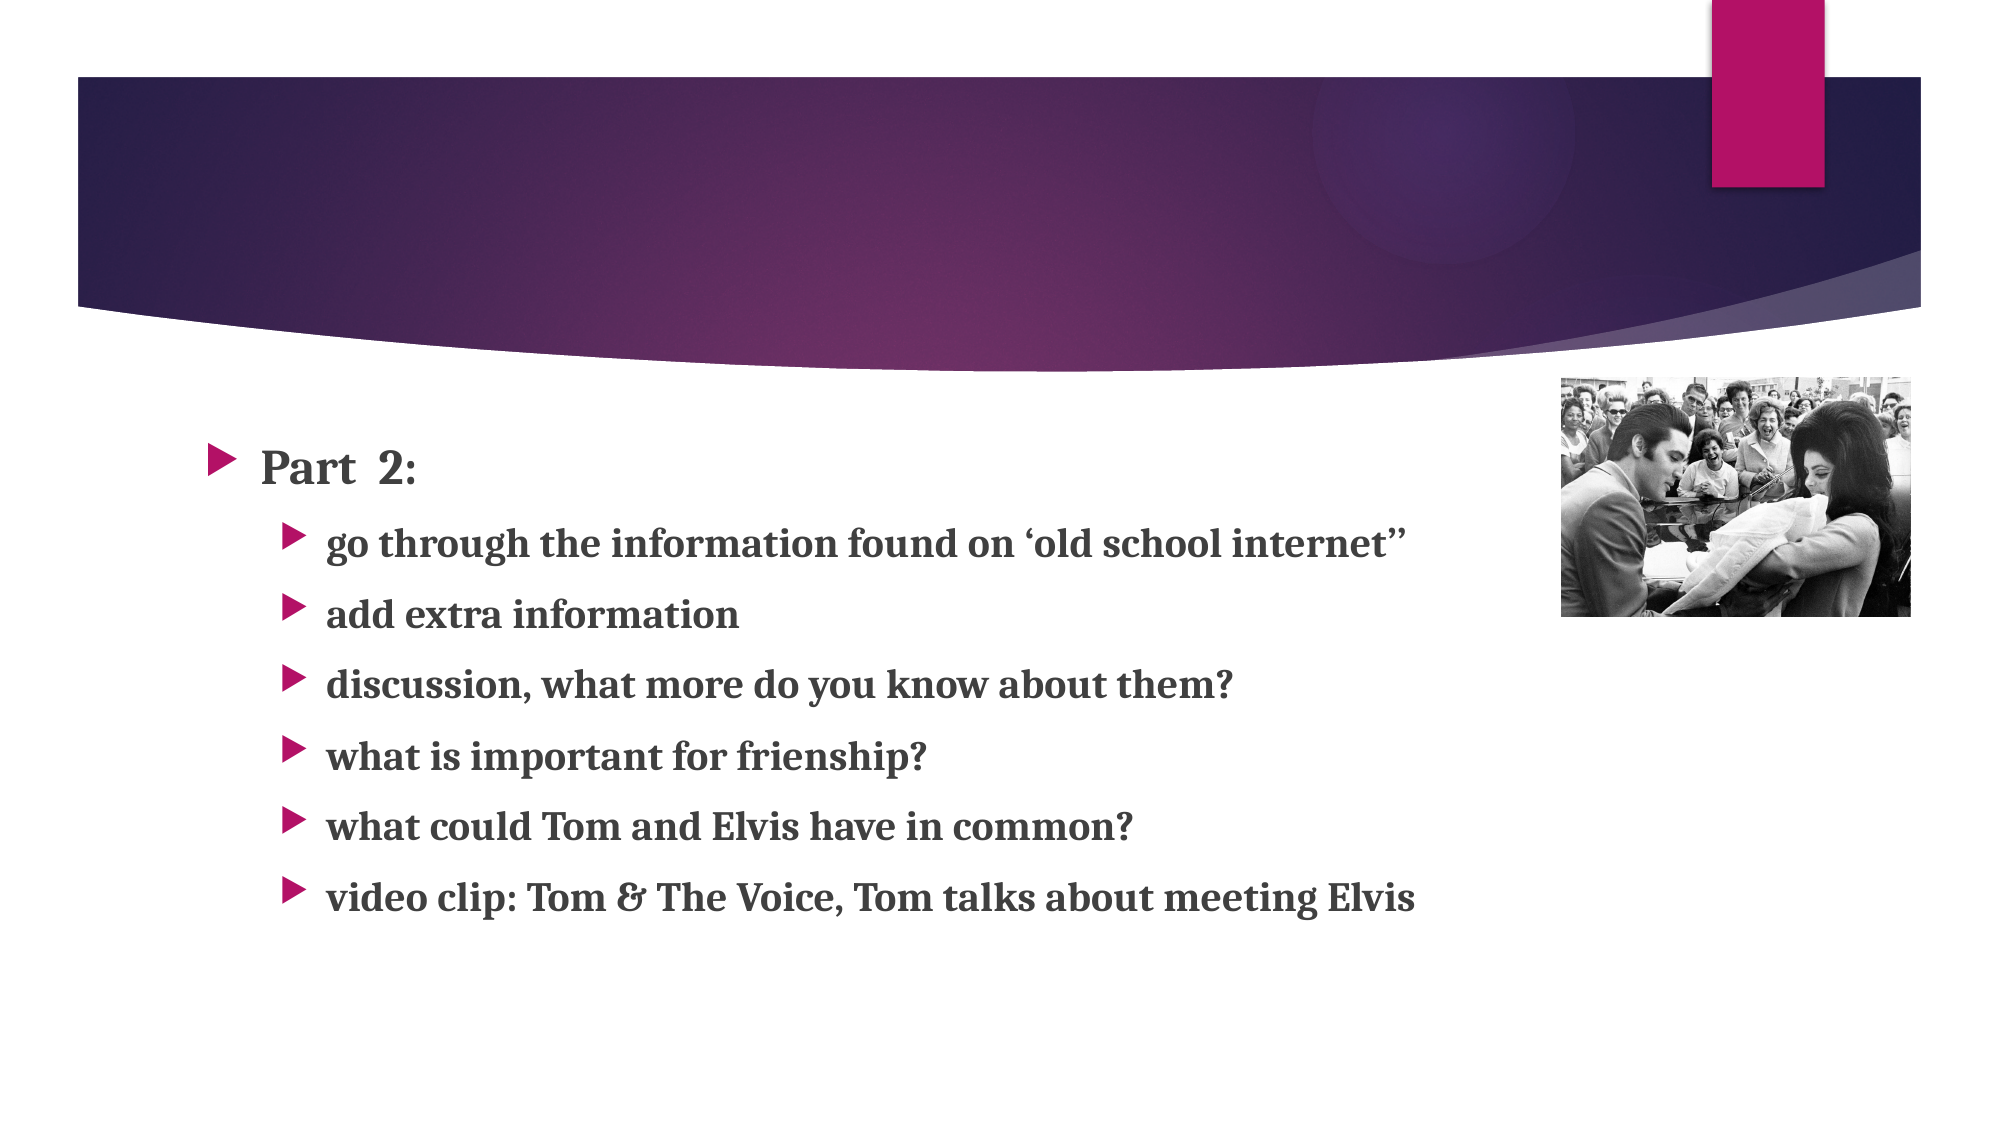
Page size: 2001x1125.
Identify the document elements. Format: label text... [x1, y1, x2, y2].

list Part 2: go through the information found on ‘old school internet’’ add extra information discussion, what more do you know about them? what is important for frienship? what could Tom and Elvis have in common? video clip: Tom & The Voice, Tom talks about meeting Elvis [189, 427, 1638, 1019]
picture [1561, 377, 1912, 617]
